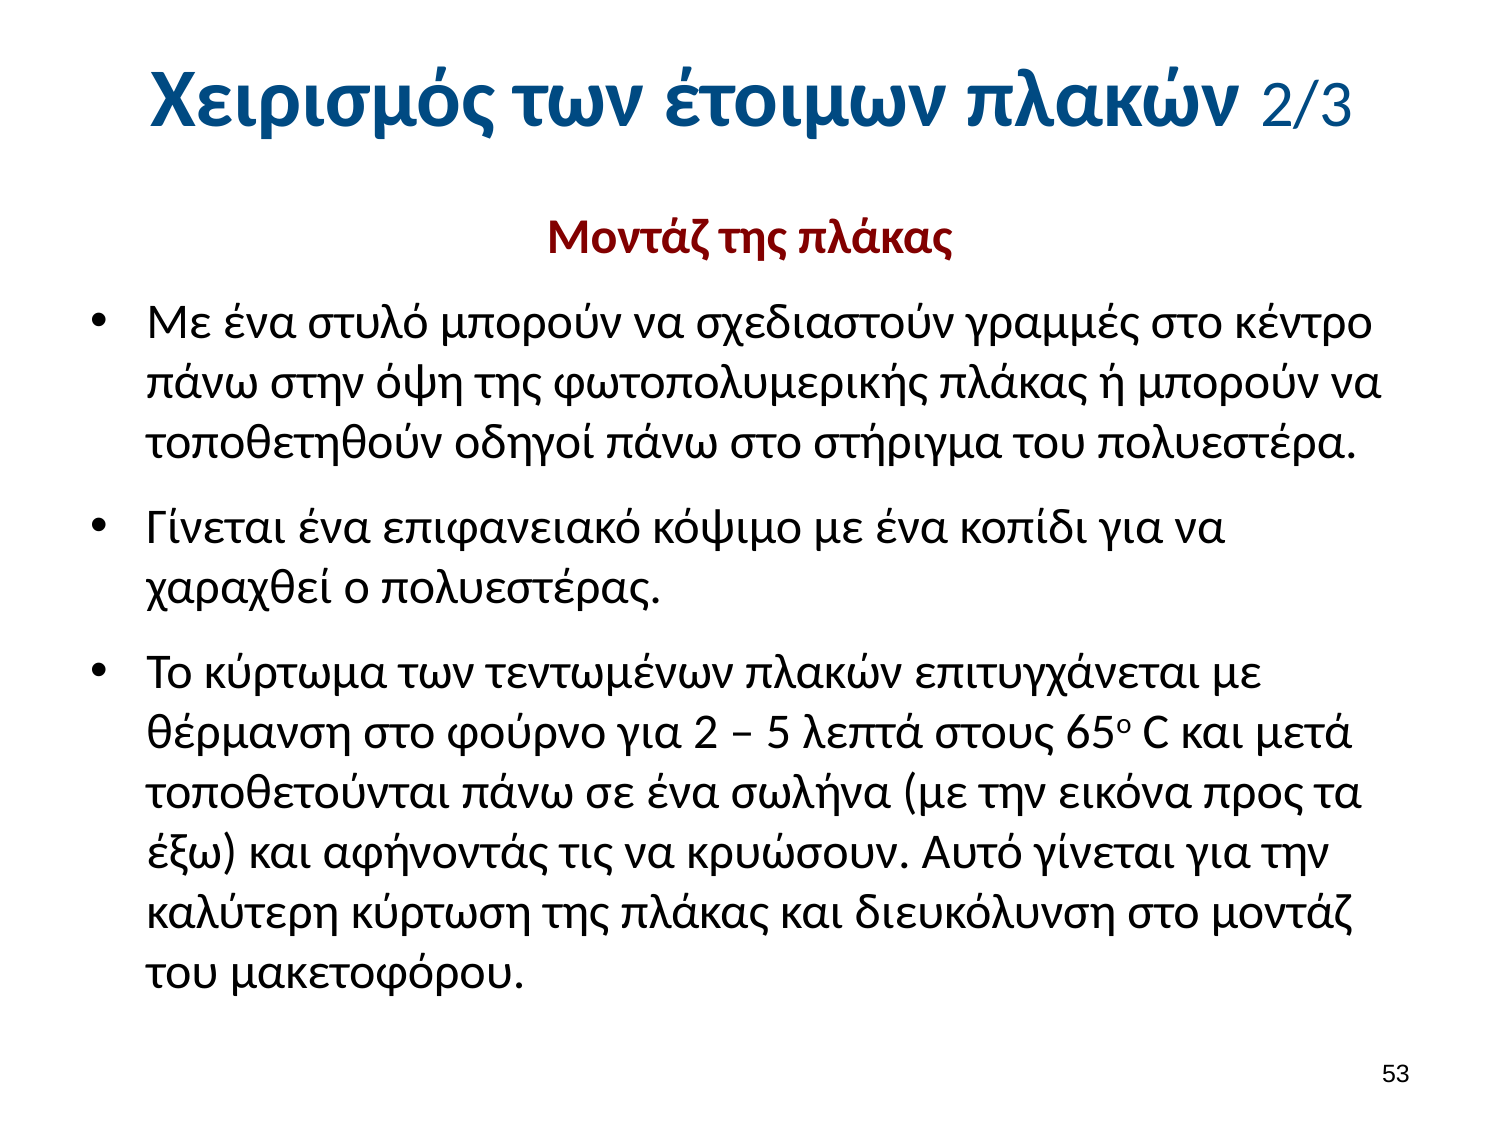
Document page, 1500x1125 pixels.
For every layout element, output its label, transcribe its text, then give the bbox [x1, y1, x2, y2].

slide_number 52 [1074, 1042, 1425, 1103]
title Χειρισμός των έτοιμων πλακών 2/3 [76, 19, 1427, 169]
list Μοντάζ της πλάκας Με ένα στυλό μπορούν να σχεδιαστούν γραμμές στο κέντρο πάνω στην όψη της φωτοπολυμερικής πλάκας ή μπορούν να τοποθετηθούν οδηγοί πάνω στο στήριγμα του πολυεστέρα. Γίνεται ένα επιφανειακό κόψιμο με ένα κοπίδι για να χαραχθεί ο πολυεστέρας. Το κύρτωμα των τεντωμένων πλακών επιτυγχάνεται με θέρμανση στο φούρνο για 2 – 5 λεπτά στους 65ο C και μετά τοποθετούνται πάνω σε ένα σωλήνα (με την εικόνα προς τα έξω) και αφήνοντάς τις να κρυώσουν. Αυτό γίνεται για την καλύτερη κύρτωση της πλάκας και διευκόλυνση στο μοντάζ του μακετοφόρου. [75, 196, 1425, 1024]
